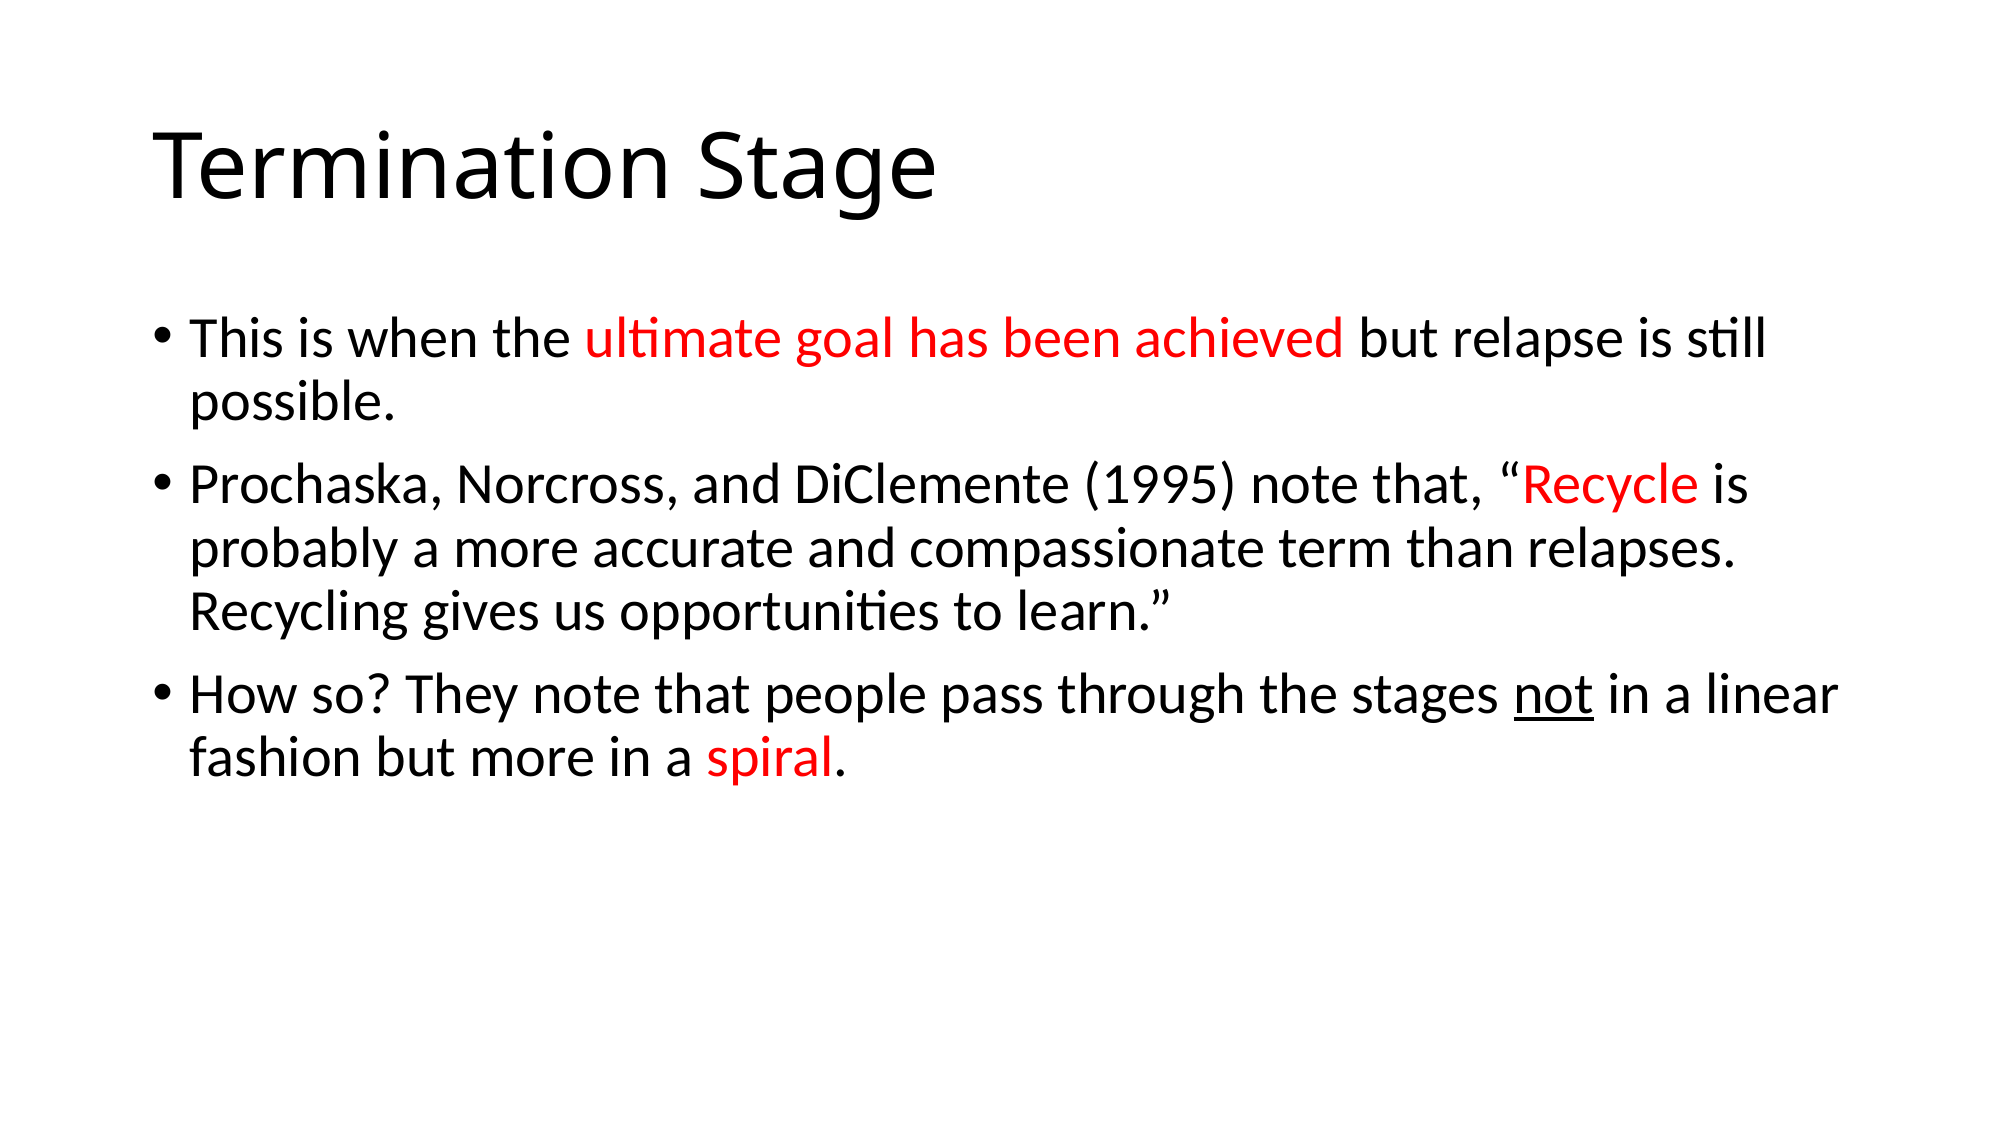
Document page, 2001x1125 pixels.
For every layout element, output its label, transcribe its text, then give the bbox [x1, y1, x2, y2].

title Termination Stage [137, 59, 1863, 278]
list This is when the ultimate goal has been achieved but relapse is still possible. Prochaska, Norcross, and DiClemente (1995) note that, “Recycle is probably a more accurate and compassionate term than relapses. Recycling gives us opportunities to learn.” How so? They note that people pass through the stages not in a linear fashion but more in a spiral. [137, 299, 1863, 1014]
